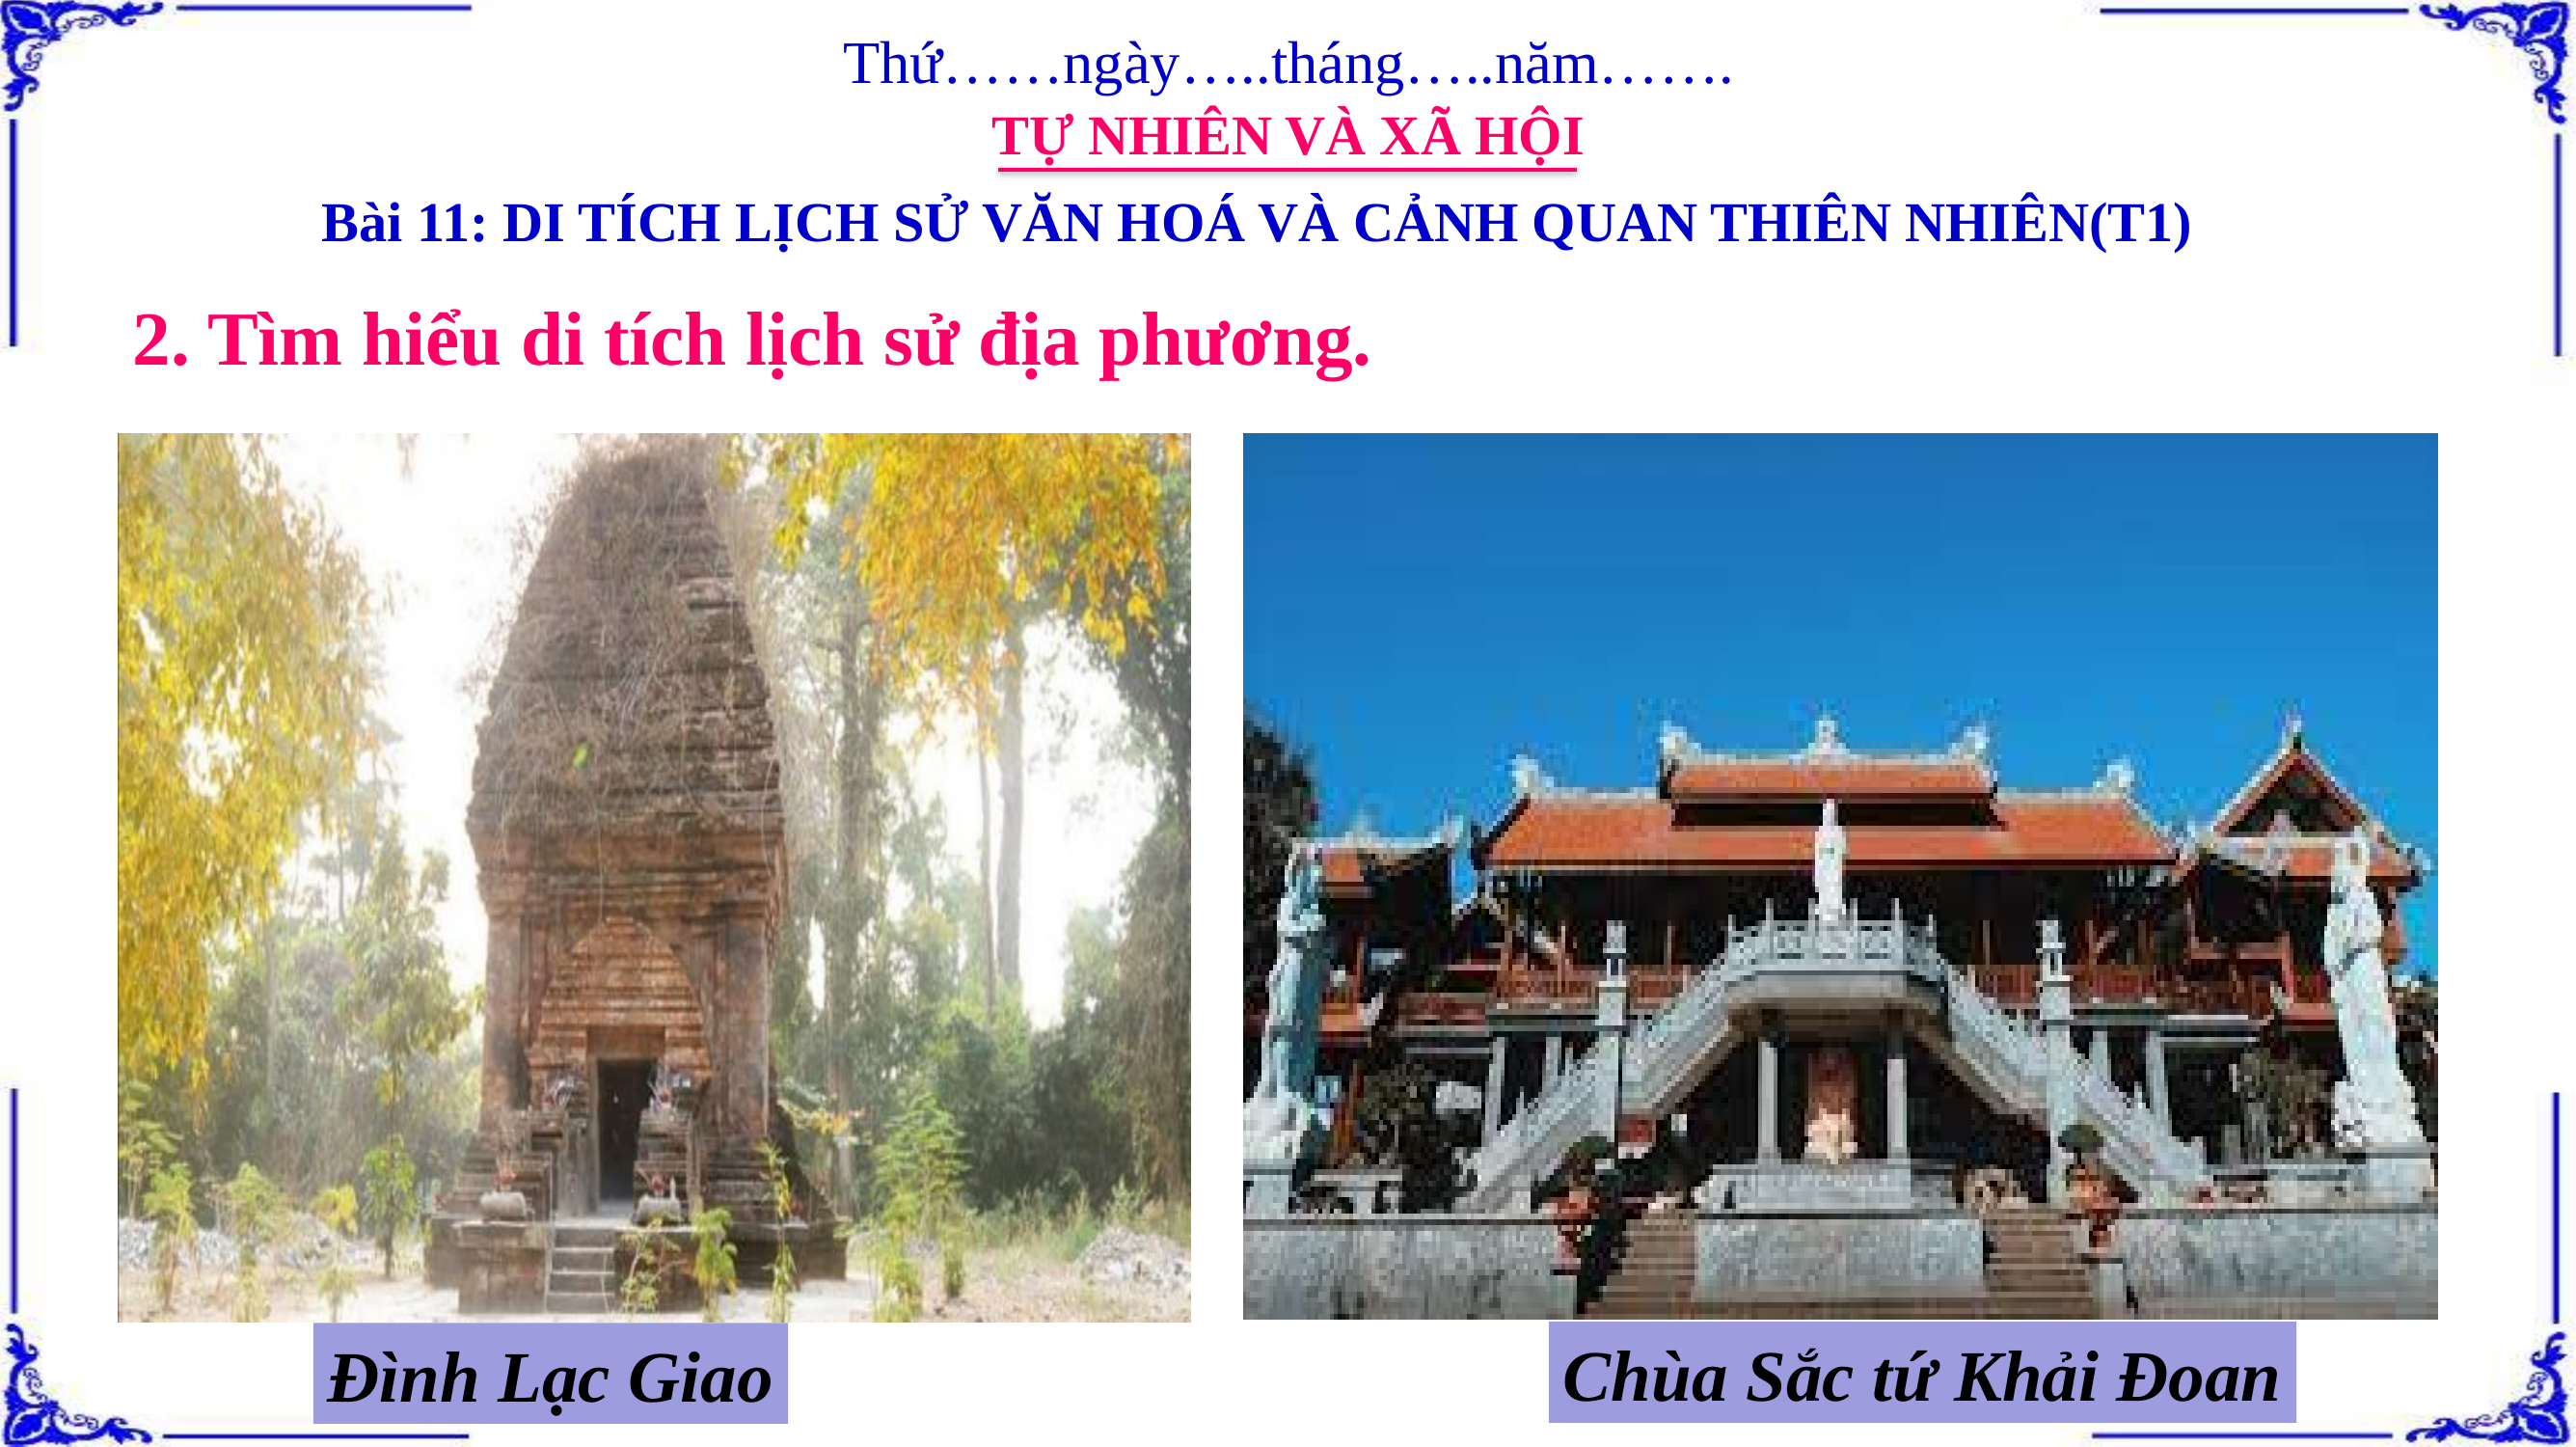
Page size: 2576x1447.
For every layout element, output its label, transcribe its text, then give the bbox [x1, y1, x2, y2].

text_box 2. Tìm hiểu di tích lịch sử địa phương. [118, 282, 1659, 389]
picture [0, 0, 2576, 1447]
text_box Đình Lạc Giao [312, 1330, 789, 1424]
text_box Chùa Sắc tứ Khải Đoan [1549, 1327, 2297, 1423]
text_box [824, 15, 1755, 175]
text_box Bài 11: DI TÍCH LỊCH SỬ VĂN HOÁ VÀ CẢNH QUAN THIÊN NHIÊN(T1) [214, 173, 2300, 264]
